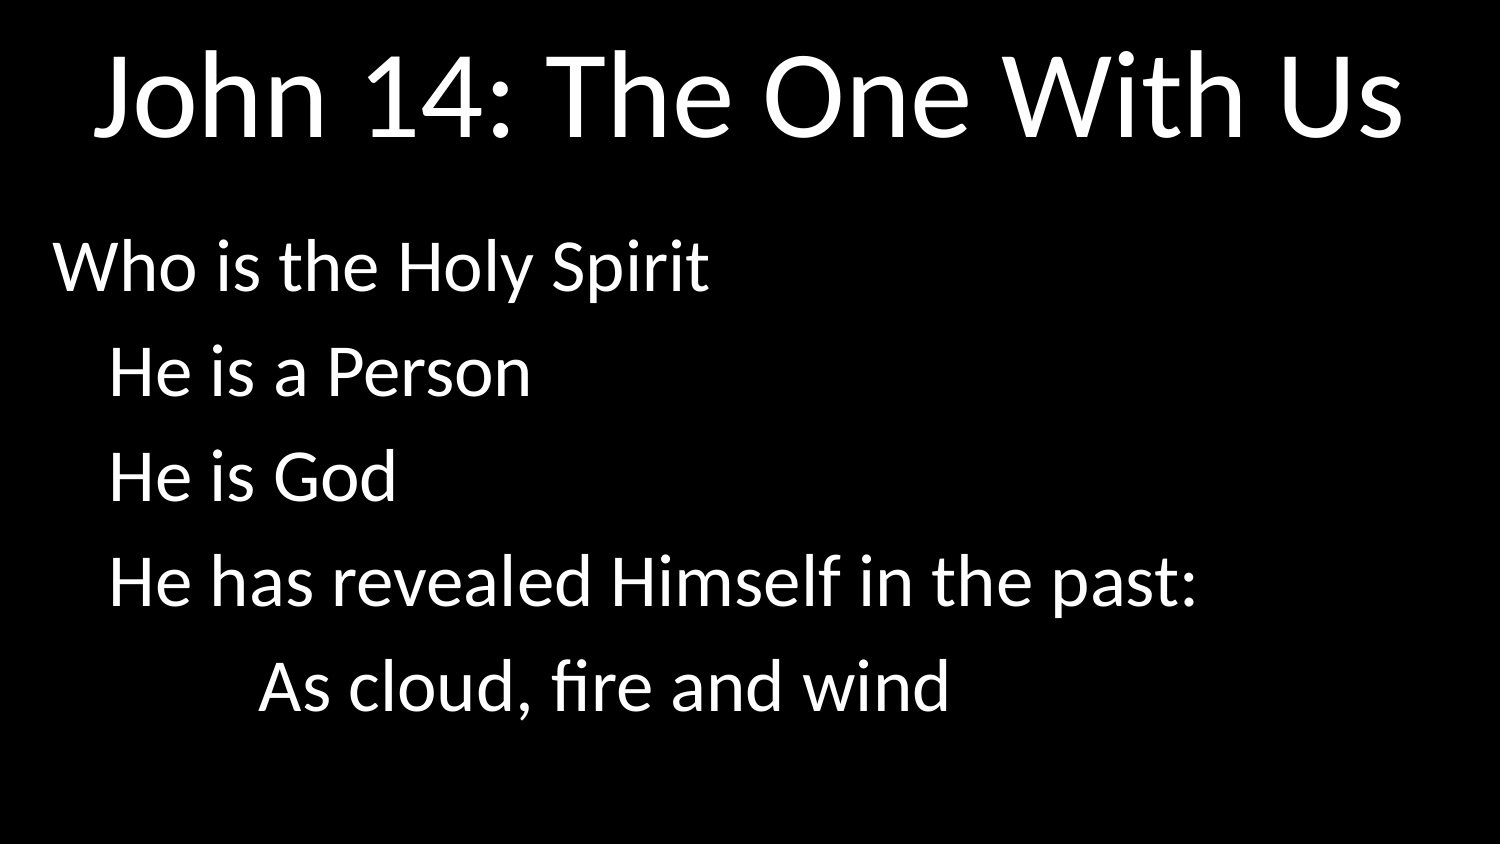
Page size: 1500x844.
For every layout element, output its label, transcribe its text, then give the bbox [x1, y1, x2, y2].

title John 14: The One With Us [0, 0, 1500, 175]
list Who is the Holy Spirit He is a Person He is God He has revealed Himself in the past: As cloud, fire and wind [37, 209, 1463, 844]
